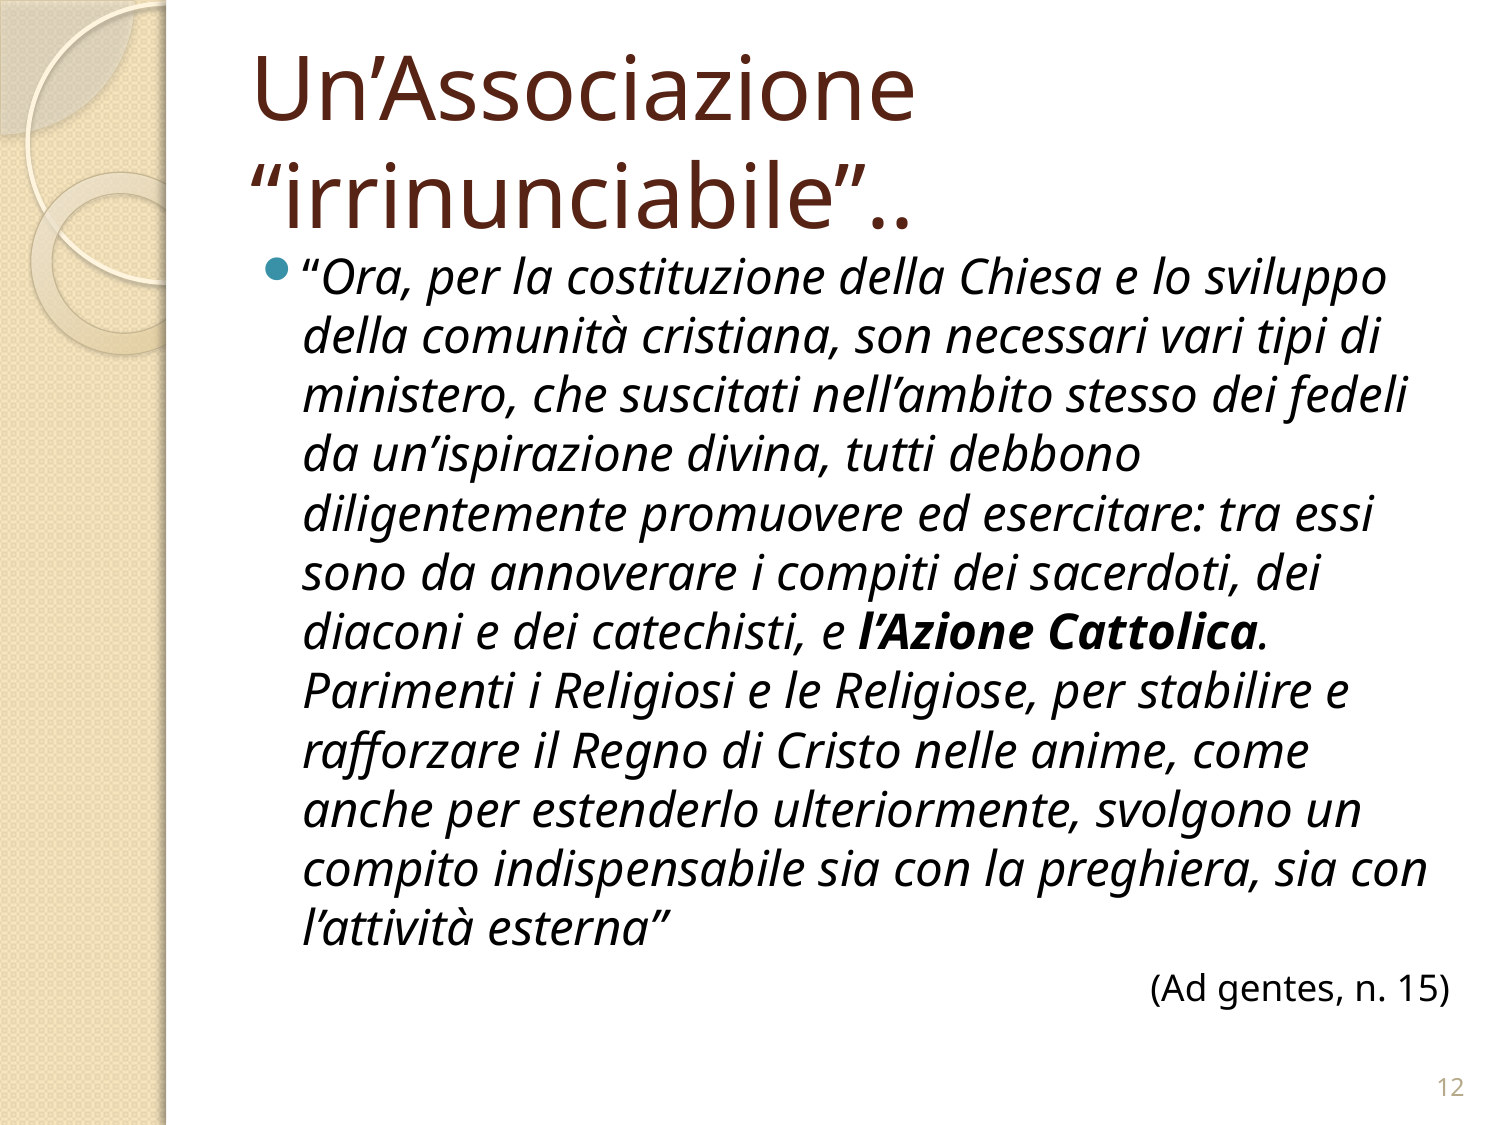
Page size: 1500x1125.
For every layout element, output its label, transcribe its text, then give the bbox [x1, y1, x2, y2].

slide_number 12 [1413, 1034, 1488, 1113]
list “Ora, per la costituzione della Chiesa e lo sviluppo della comunità cristiana, son necessari vari tipi di ministero, che suscitati nell’ambito stesso dei fedeli da un’ispirazione divina, tutti debbono diligentemente promuovere ed esercitare: tra essi sono da annoverare i compiti dei sacerdoti, dei diaconi e dei catechisti, e l’Azione Cattolica. Parimenti i Religiosi e le Religiose, per stabilire e rafforzare il Regno di Cristo nelle anime, come anche per estenderlo ulteriormente, svolgono un compito indispensabile sia con la preghiera, sia con l’attività esterna” (Ad gentes, n. 15) [235, 237, 1466, 1025]
title Un’Associazione “irrinunciabile”.. [235, 45, 1466, 233]
